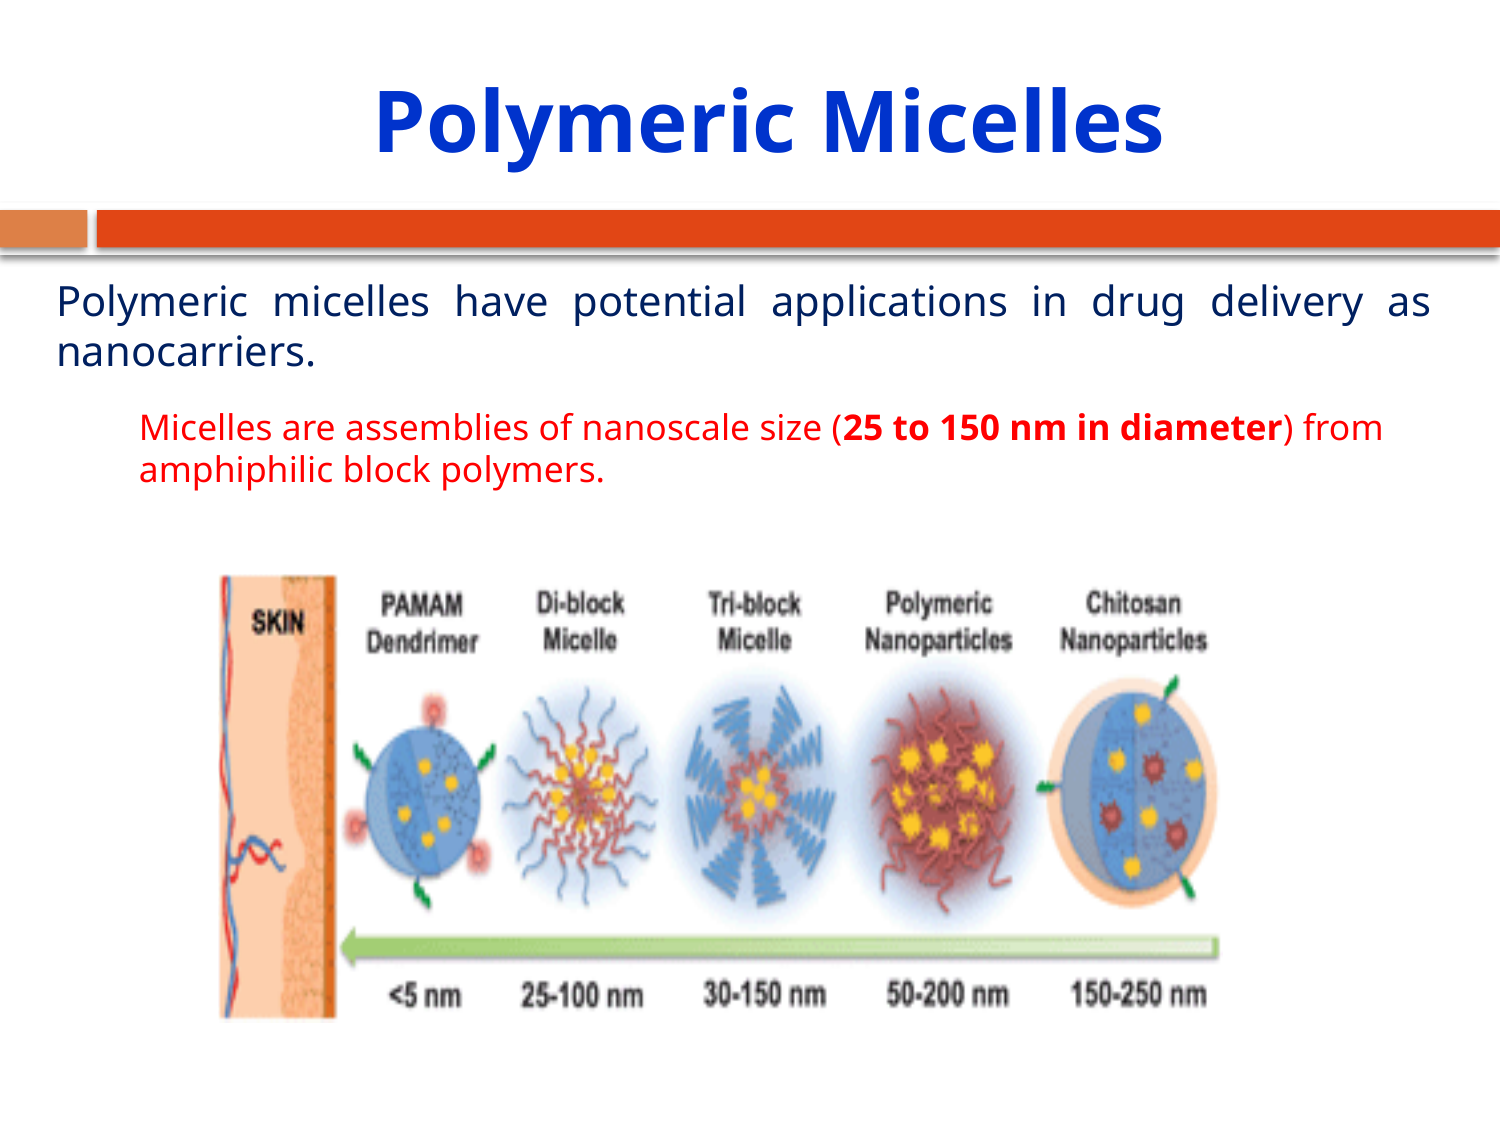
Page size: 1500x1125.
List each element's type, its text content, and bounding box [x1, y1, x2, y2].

title Polymeric Micelles [100, 37, 1438, 200]
text_box Polymeric micelles have potential applications in drug delivery as nanocarriers. [41, 267, 1447, 382]
text_box Micelles are assemblies of nanoscale size (25 to 150 nm in diameter) from amphiphilic block polymers. [123, 397, 1483, 498]
picture [218, 573, 1223, 1024]
